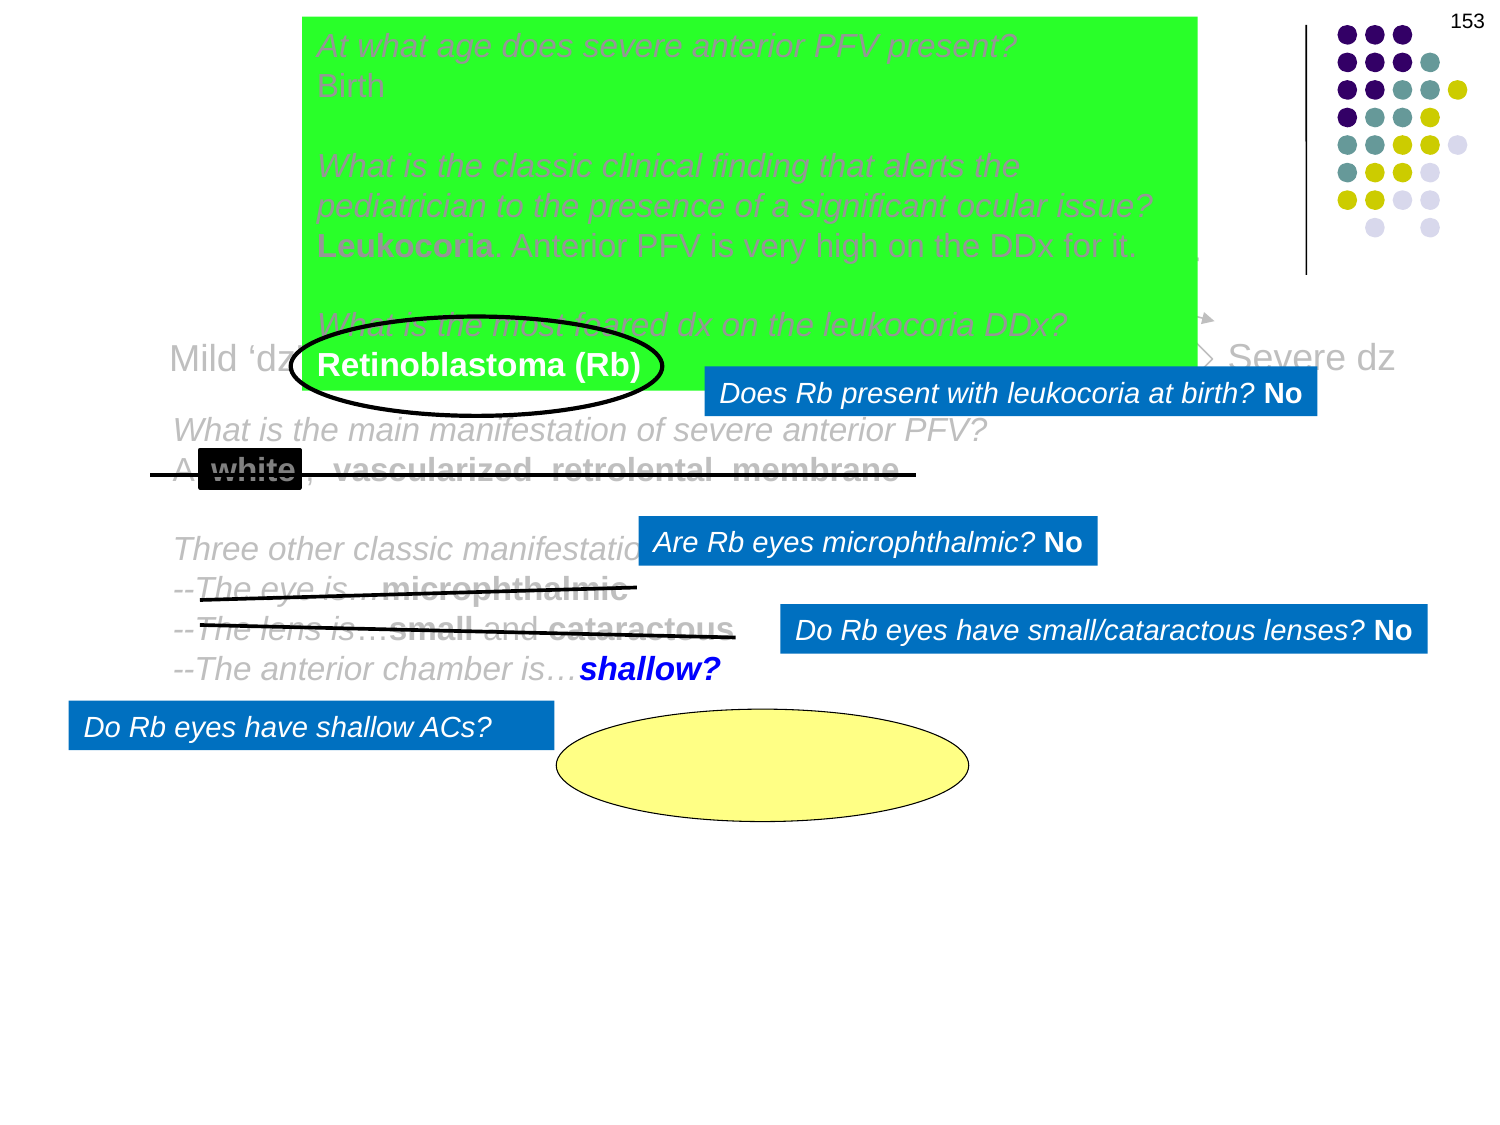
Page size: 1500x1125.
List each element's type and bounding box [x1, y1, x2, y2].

text_box [68, 700, 555, 751]
text_box [554, 707, 971, 824]
slide_number [1149, 0, 1500, 75]
text_box [149, 16, 1428, 695]
